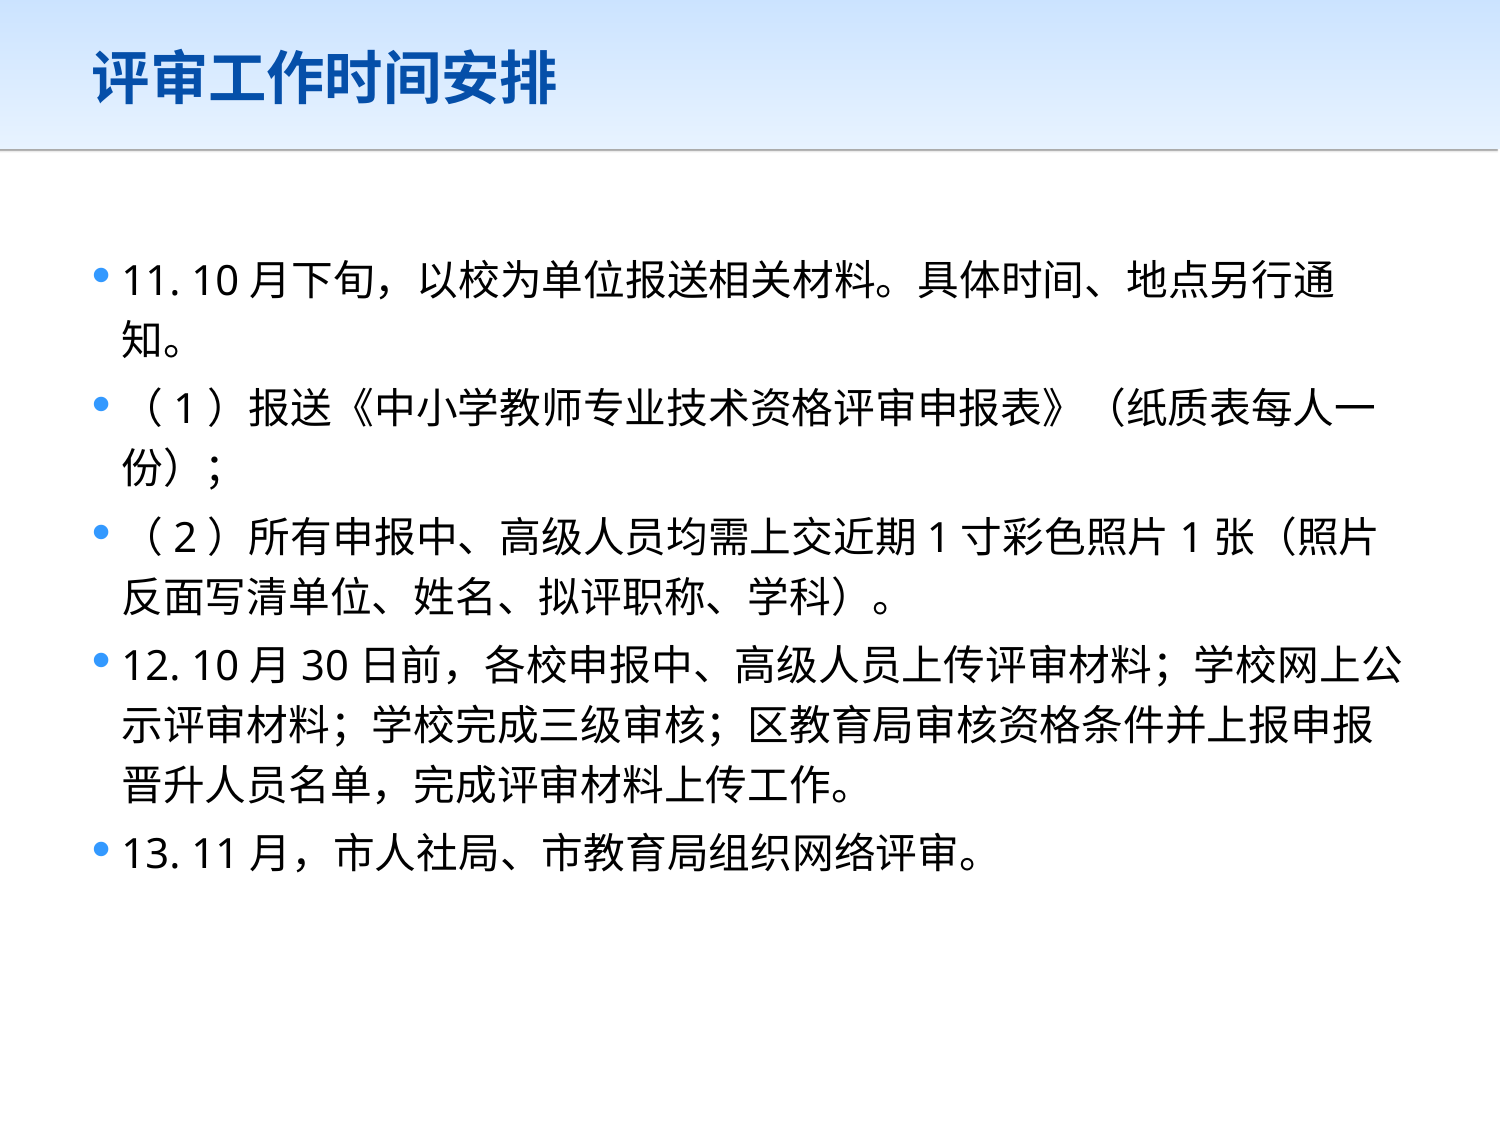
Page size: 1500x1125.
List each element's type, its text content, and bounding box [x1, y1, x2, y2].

list 11. 10月下旬，以校为单位报送相关材料。具体时间、地点另行通知。 （1）报送《中小学教师专业技术资格评审申报表》（纸质表每人一份）； （2）所有申报中、高级人员均需上交近期1寸彩色照片1张（照片反面写清单位、姓名、拟评职称、学科）。 12. 10月30日前，各校申报中、高级人员上传评审材料；学校网上公示评审材料；学校完成三级审核；区教育局审核资格条件并上报申报晋升人员名单，完成评审材料上传工作。 13. 11月，市人社局、市教育局组织网络评审。 [76, 236, 1424, 1048]
title 评审工作时间安排 [76, 23, 1424, 131]
